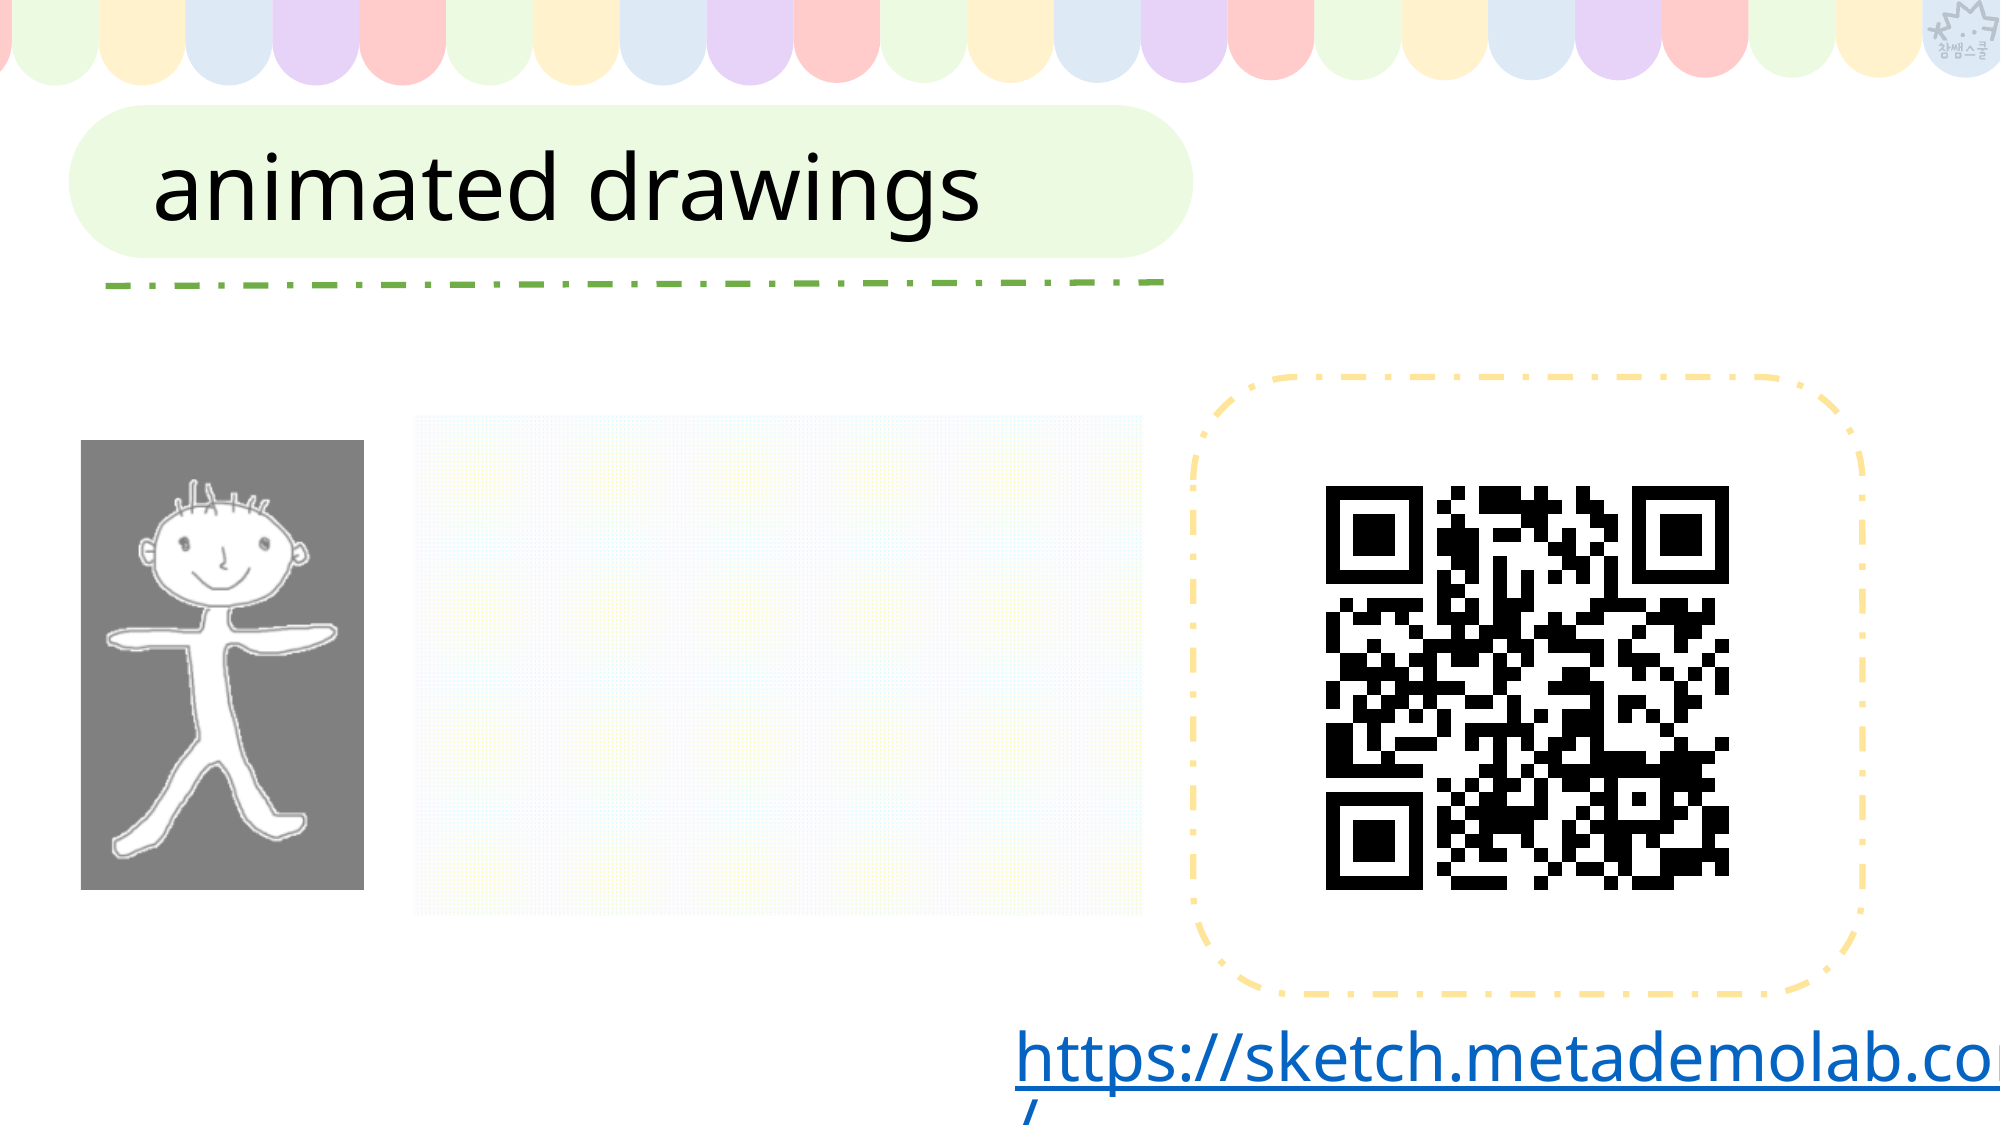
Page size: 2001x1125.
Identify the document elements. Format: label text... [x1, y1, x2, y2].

picture [80, 440, 365, 890]
picture [1306, 468, 1750, 904]
text_box https://sketch.metademolab.com/ [999, 1006, 2000, 1125]
picture [413, 414, 1144, 916]
title animated drawings [137, 82, 1863, 300]
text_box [68, 104, 1194, 287]
text_box [1193, 377, 1863, 995]
